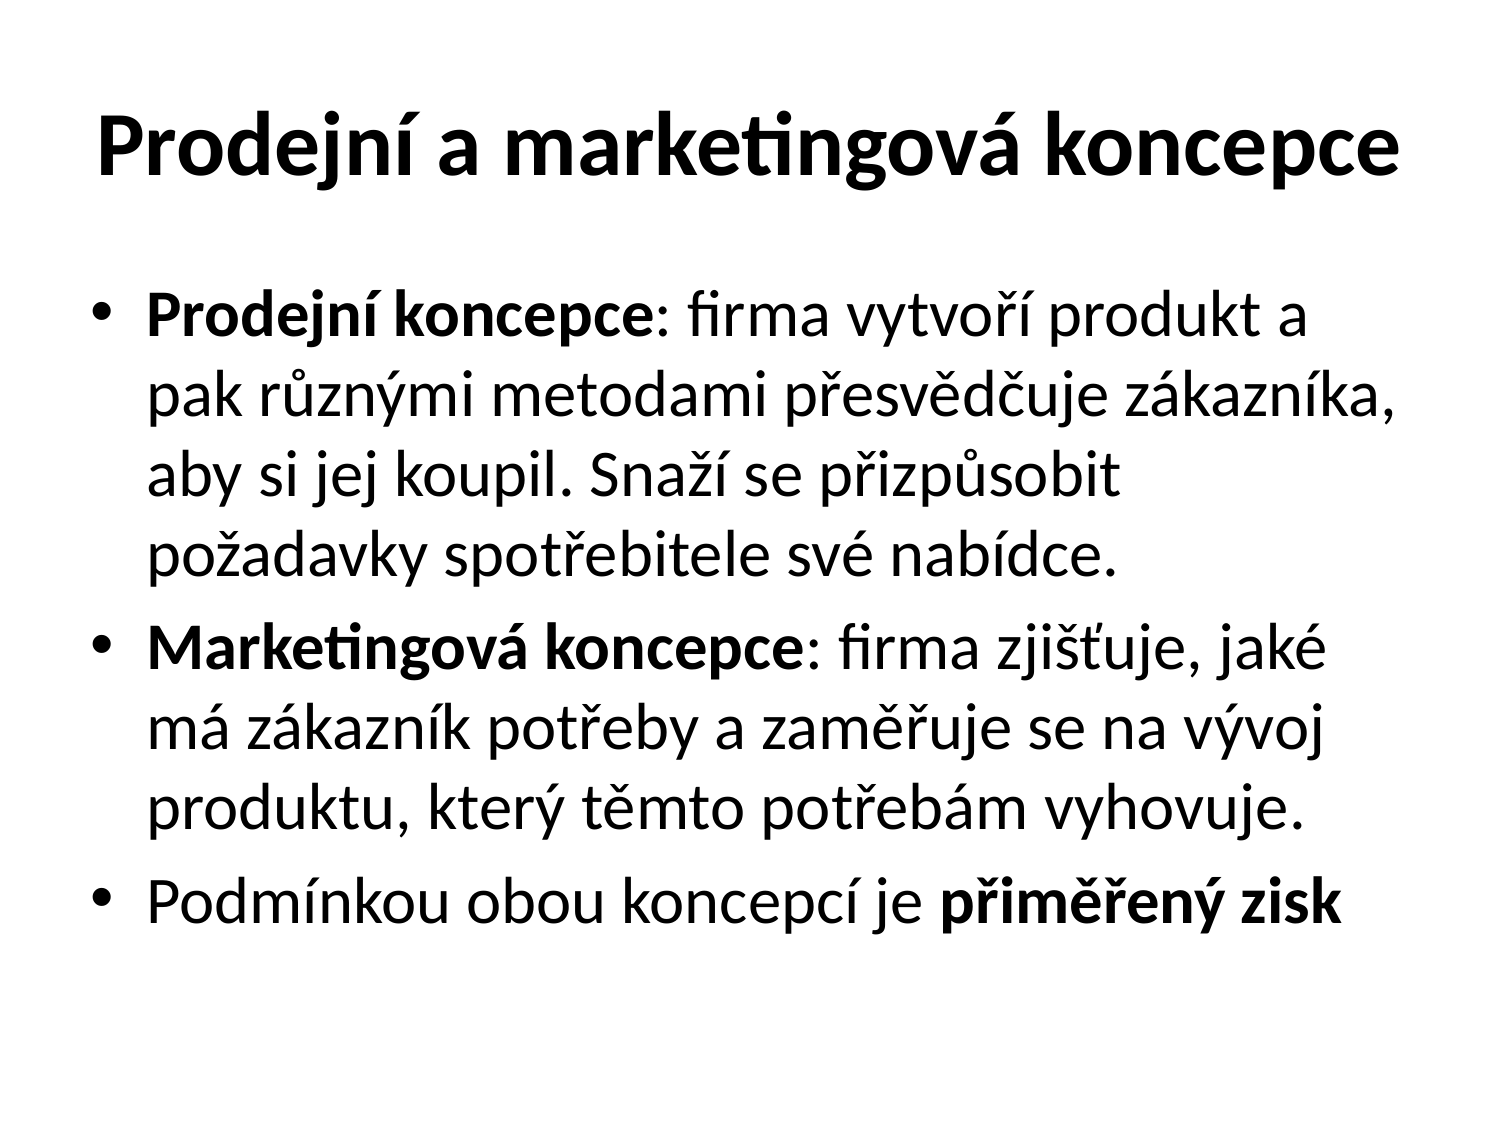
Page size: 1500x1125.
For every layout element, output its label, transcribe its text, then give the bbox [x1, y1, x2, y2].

title Prodejní a marketingová koncepce [75, 45, 1425, 233]
list Prodejní koncepce: firma vytvoří produkt a pak různými metodami přesvědčuje zákazníka, aby si jej koupil. Snaží se přizpůsobit požadavky spotřebitele své nabídce. Marketingová koncepce: firma zjišťuje, jaké má zákazník potřeby a zaměřuje se na vývoj produktu, který těmto potřebám vyhovuje. Podmínkou obou koncepcí je přiměřený zisk [75, 262, 1425, 1005]
